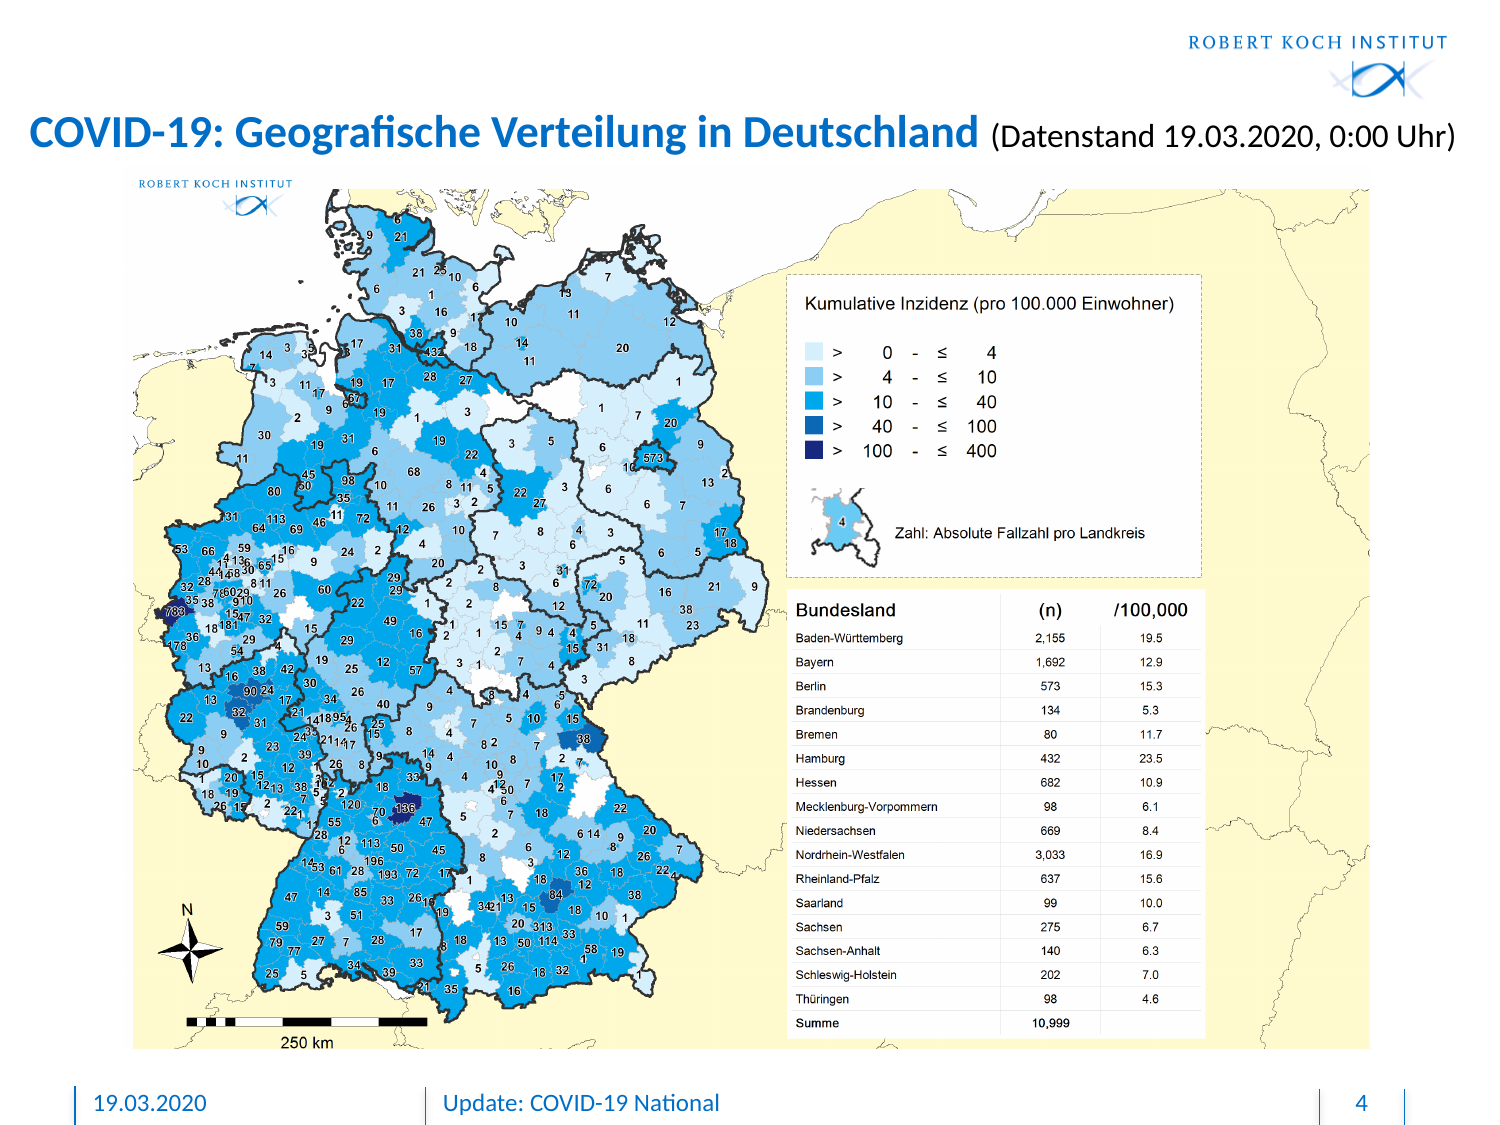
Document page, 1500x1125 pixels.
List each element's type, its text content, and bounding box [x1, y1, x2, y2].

picture [122, 163, 1372, 1049]
slide_number 4 [1321, 1086, 1403, 1119]
title COVID-19: Geografische Verteilung in Deutschland (Datenstand 19.03.2020, 0:00 Uhr) [29, 101, 1500, 198]
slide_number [92, 1086, 398, 1119]
picture [1182, 29, 1454, 101]
footer Update: COVID-19 National [442, 1086, 1293, 1119]
